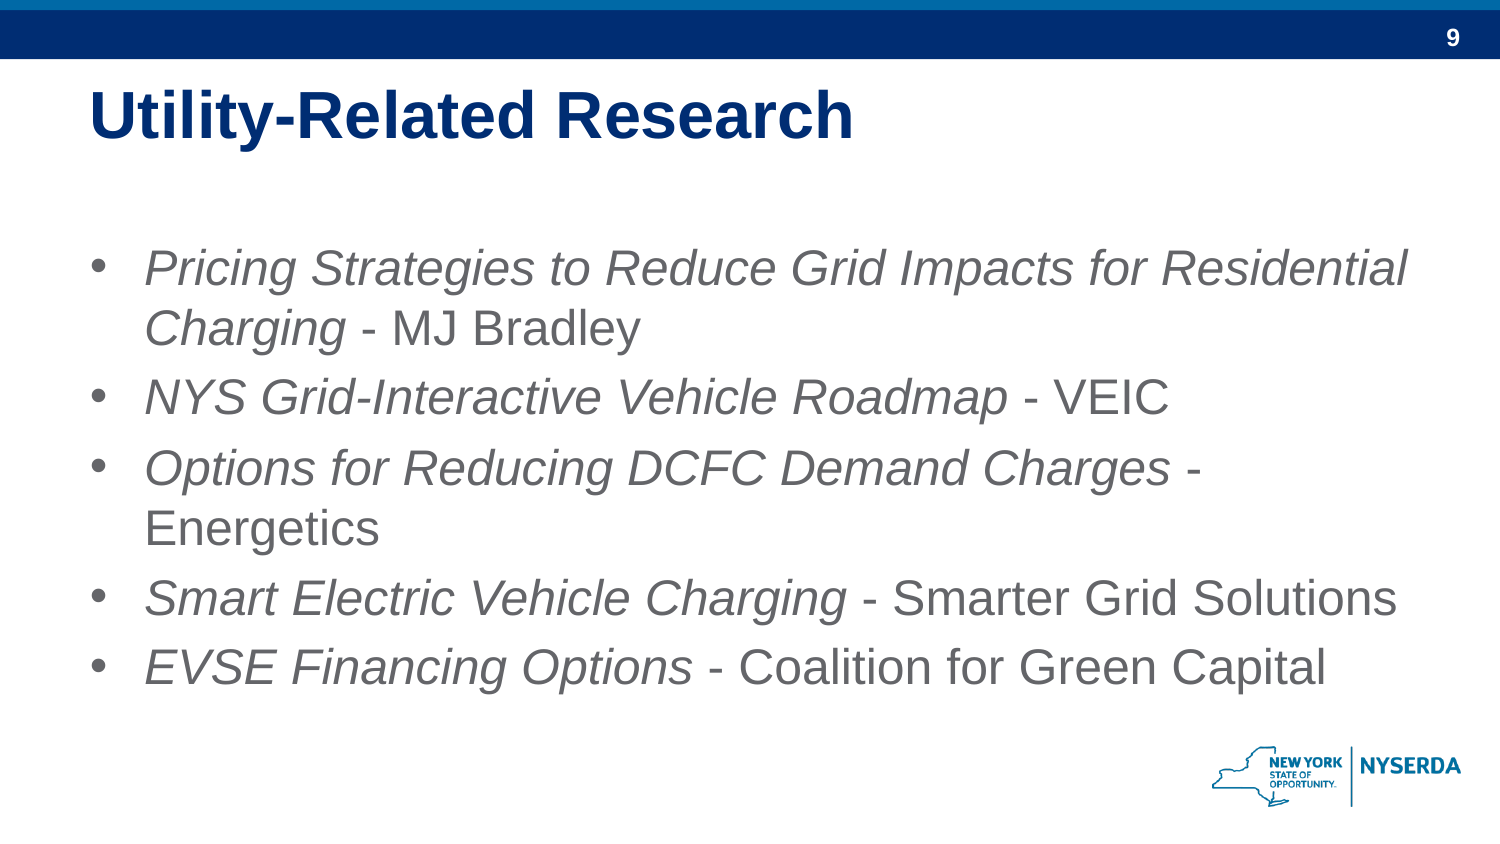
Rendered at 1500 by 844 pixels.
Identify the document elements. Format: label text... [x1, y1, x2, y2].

picture [1353, 746, 1461, 807]
list Pricing Strategies to Reduce Grid Impacts for Residential Charging - MJ Bradley NYS Grid-Interactive Vehicle Roadmap - VEIC Options for Reducing DCFC Demand Charges - Energetics Smart Electric Vehicle Charging - Smarter Grid Solutions EVSE Financing Options - Coalition for Green Capital [75, 227, 1425, 747]
picture [1212, 747, 1350, 807]
title Utility-Related Research [75, 64, 1425, 206]
